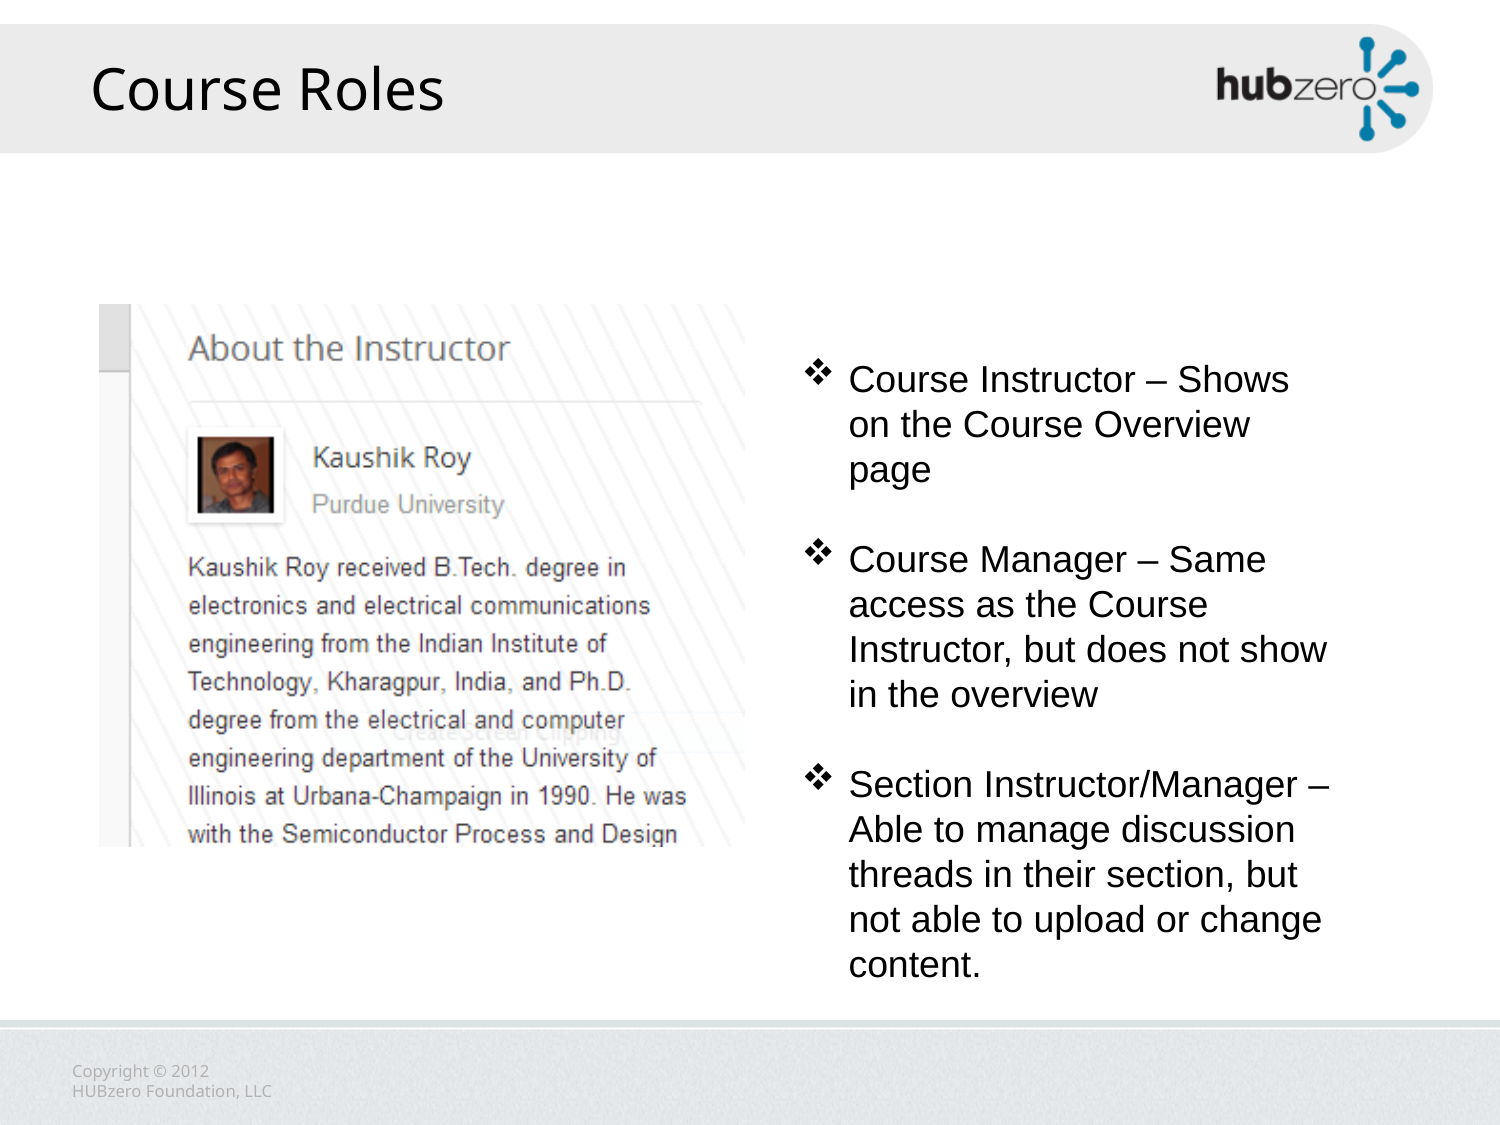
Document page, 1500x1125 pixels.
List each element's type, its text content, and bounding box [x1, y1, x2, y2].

picture [99, 303, 746, 847]
picture [0, 1012, 1500, 1125]
title Course Roles [75, 37, 1188, 138]
text_box Course Instructor – Shows on the Course Overview page Course Manager – Same access as the Course Instructor, but does not show in the overview Section Instructor/Manager – Able to manage discussion threads in their section, but not able to upload or change content. [786, 347, 1357, 992]
picture [0, 24, 1438, 161]
